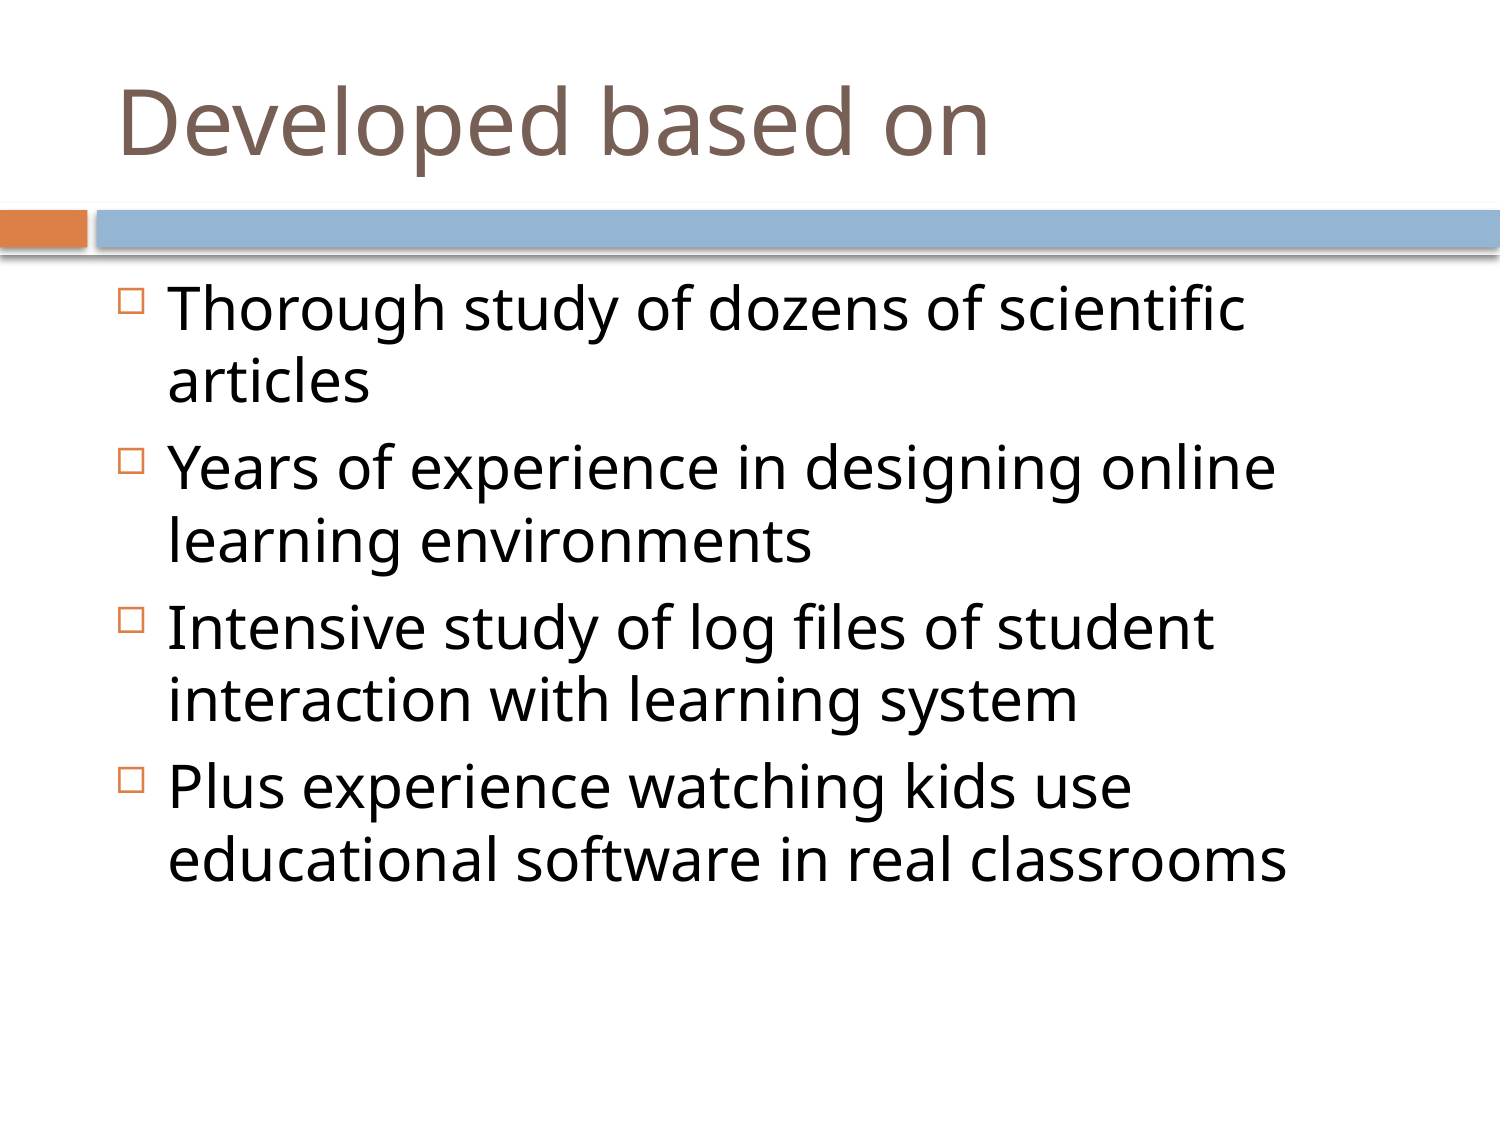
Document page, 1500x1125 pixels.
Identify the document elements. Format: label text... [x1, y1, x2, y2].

list Thorough study of dozens of scientific articles Years of experience in designing online learning environments Intensive study of log files of student interaction with learning system Plus experience watching kids use educational software in real classrooms [100, 262, 1438, 1000]
title Developed based on [100, 37, 1438, 200]
